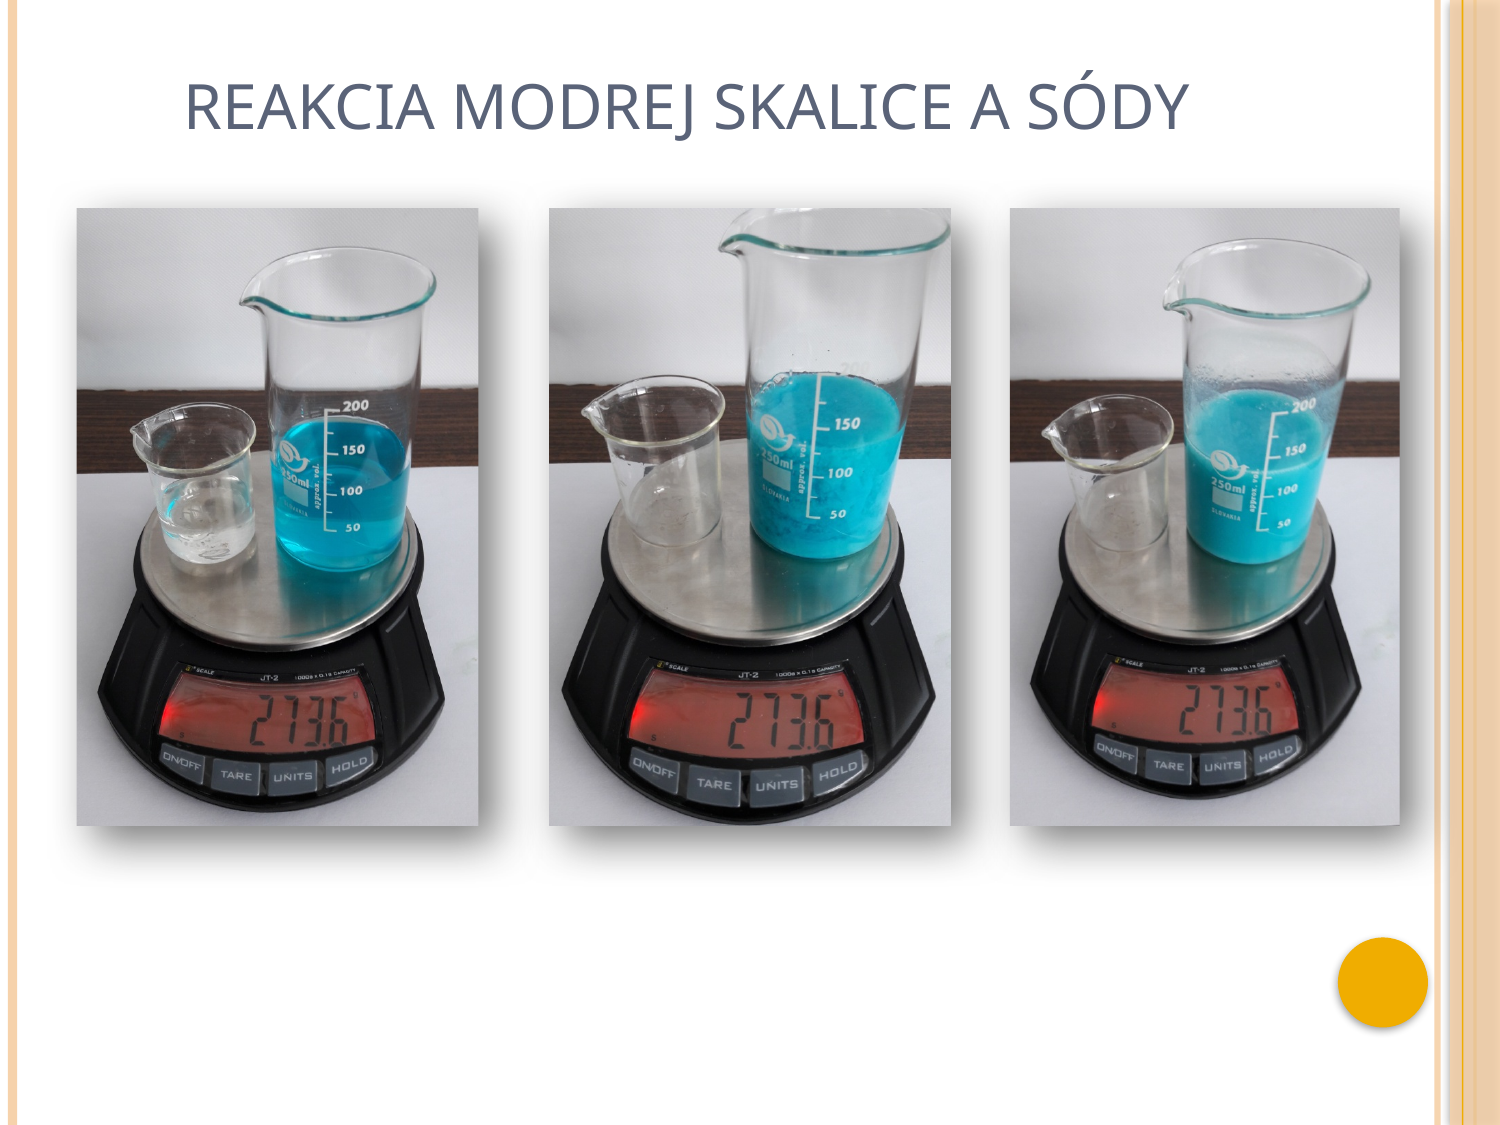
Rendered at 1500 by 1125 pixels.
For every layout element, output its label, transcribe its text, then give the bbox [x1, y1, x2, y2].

picture [548, 207, 952, 827]
picture [1009, 207, 1401, 827]
title Reakcia modrej skalice a sódy [75, 45, 1300, 149]
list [76, 207, 479, 827]
